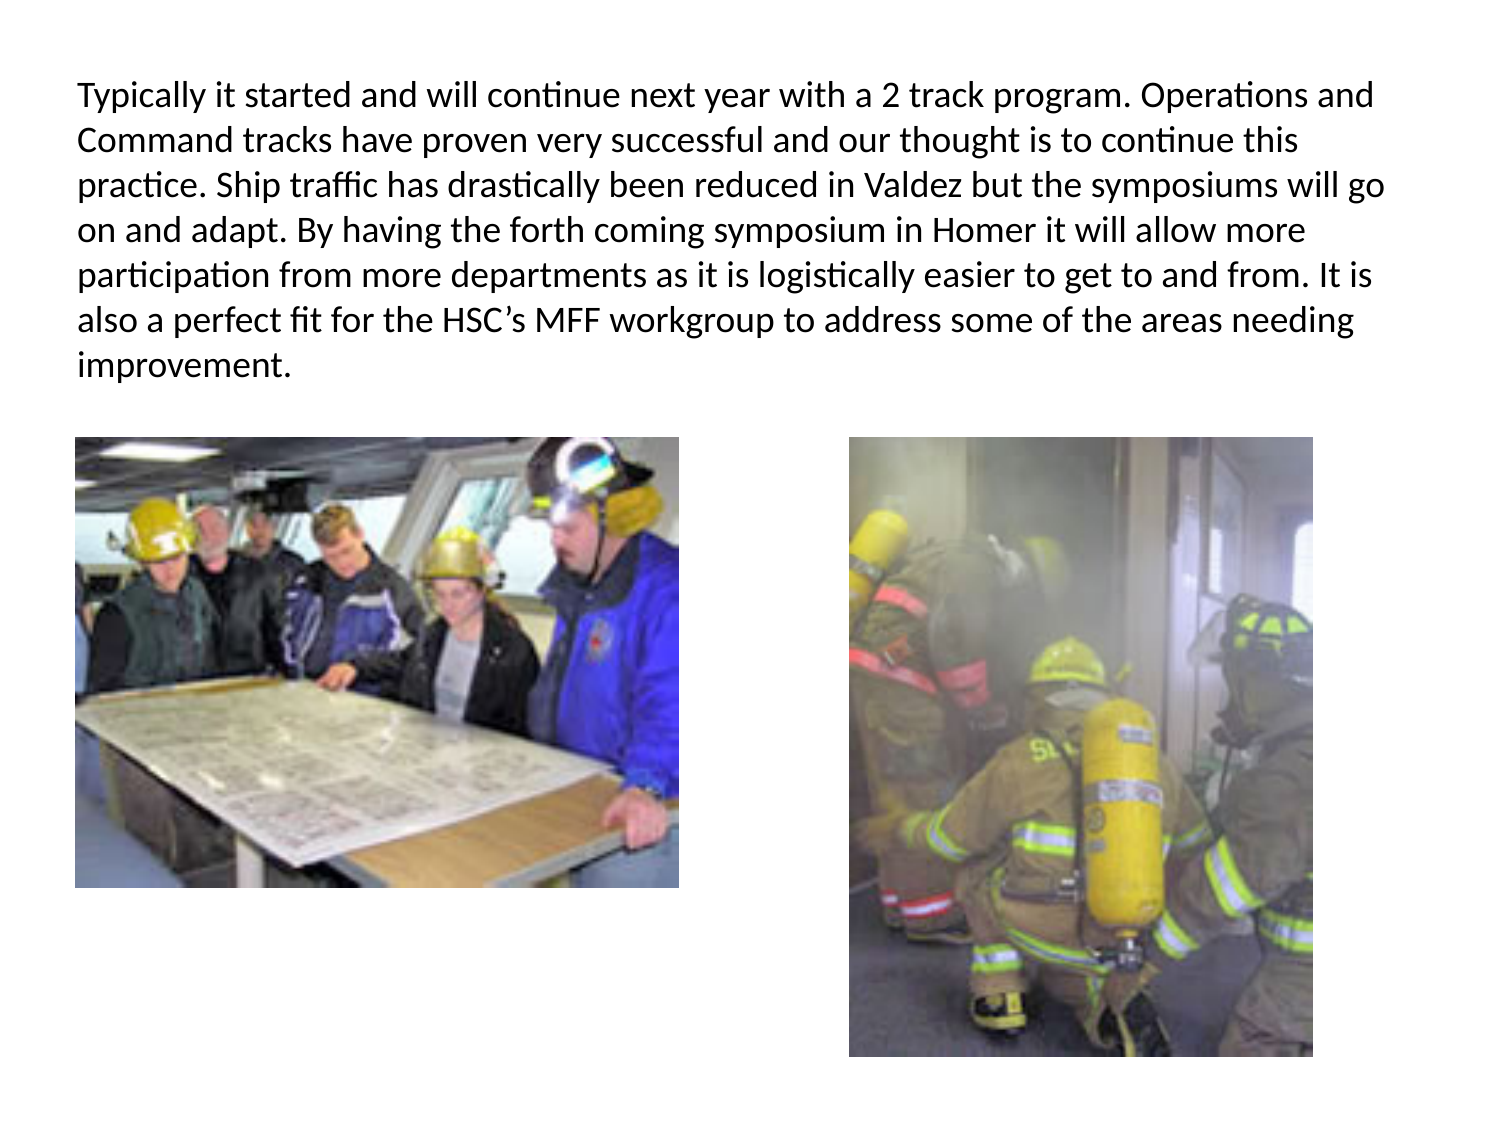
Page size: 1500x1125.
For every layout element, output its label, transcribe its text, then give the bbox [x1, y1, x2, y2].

text_box Typically it started and will continue next year with a 2 track program. Operations and Command tracks have proven very successful and our thought is to continue this practice. Ship traffic has drastically been reduced in Valdez but the symposiums will go on and adapt. By having the forth coming symposium in Homer it will allow more participation from more departments as it is logistically easier to get to and from. It is also a perfect fit for the HSC’s MFF workgroup to address some of the areas needing improvement. [62, 62, 1413, 393]
picture [849, 437, 1313, 1057]
picture [74, 437, 679, 888]
